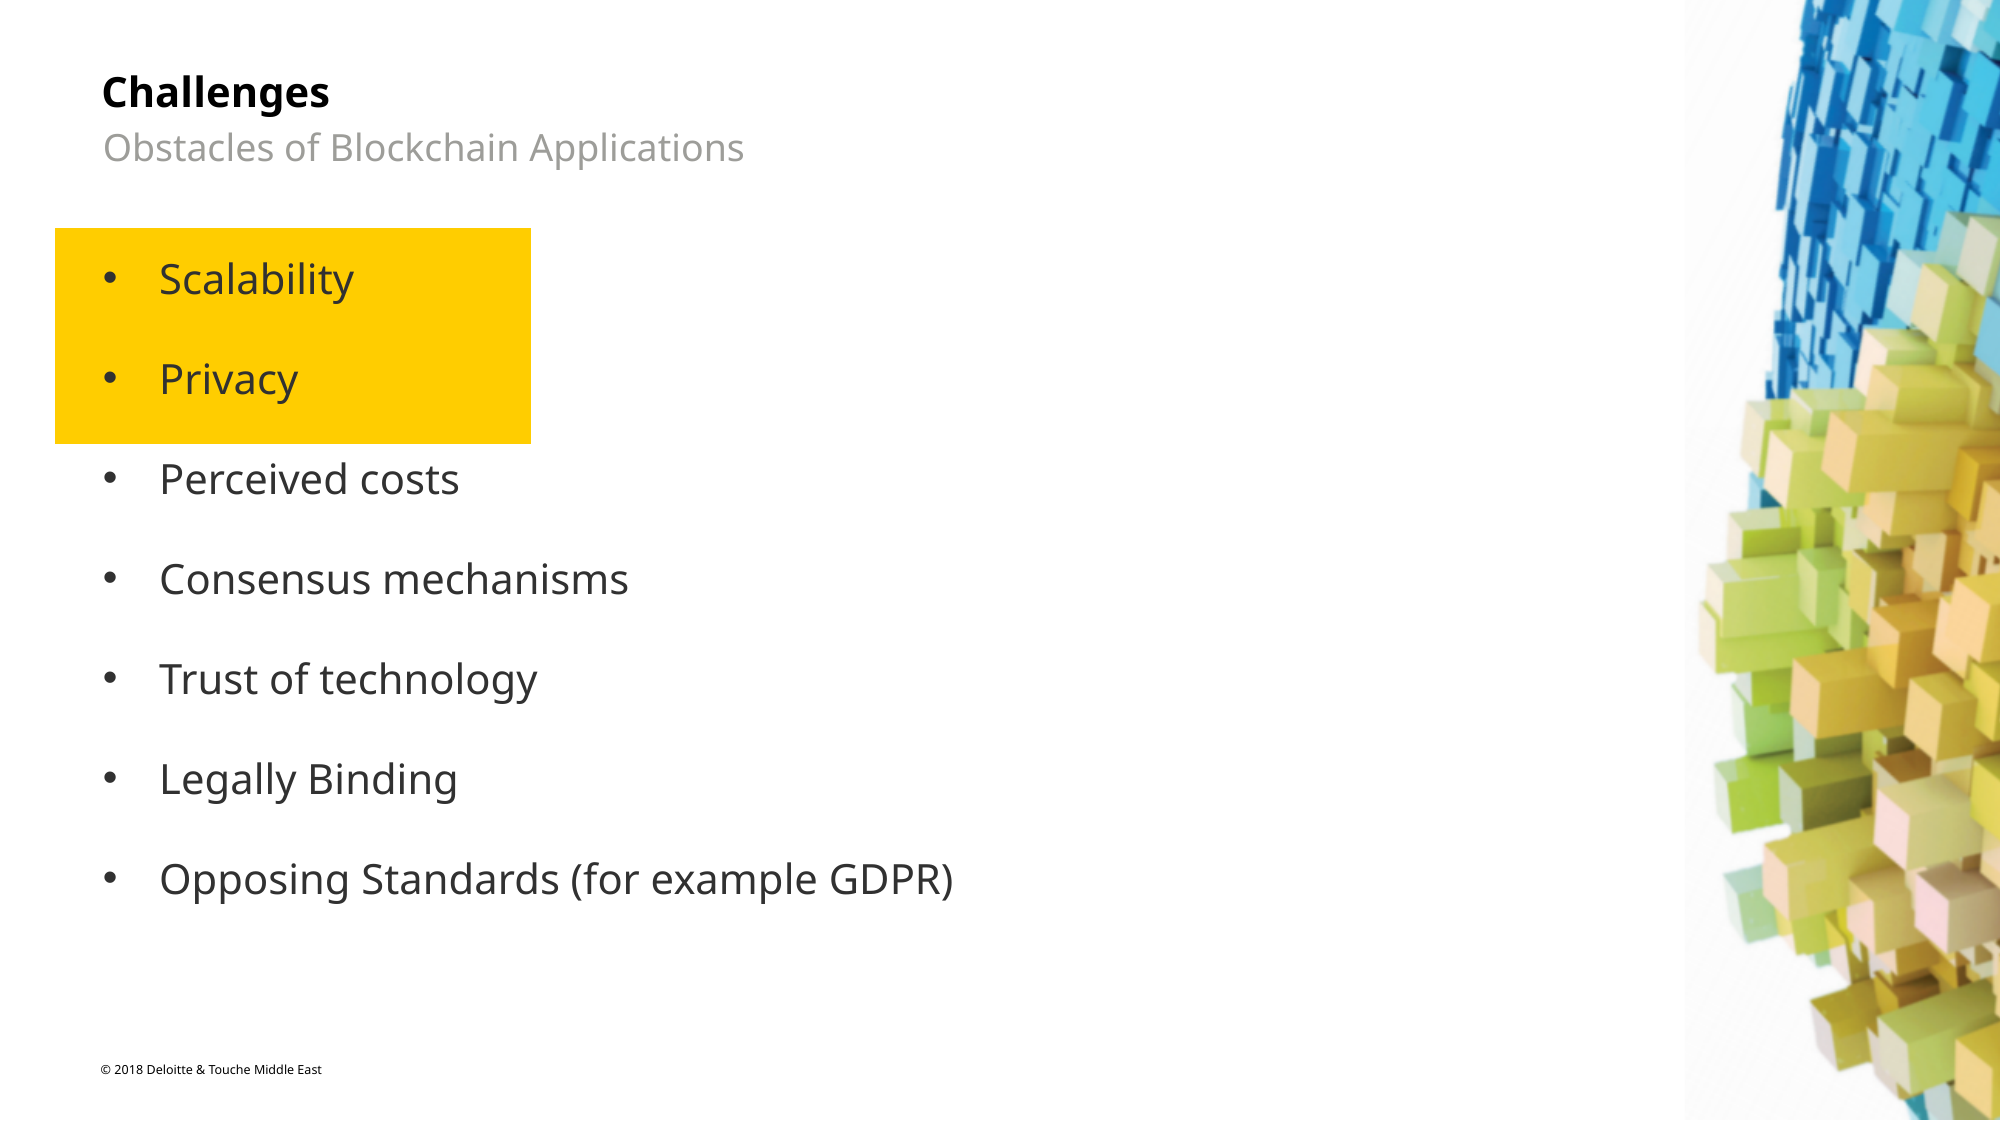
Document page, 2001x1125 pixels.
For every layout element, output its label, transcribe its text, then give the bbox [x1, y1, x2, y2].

picture [1684, 0, 2000, 1120]
title Challenges [101, 66, 1679, 121]
text_box [52, 225, 534, 446]
text_box Scalability Privacy Perceived costs Consensus mechanisms Trust of technology Legally Binding Opposing Standards (for example GDPR) [102, 252, 1161, 903]
list Obstacles of Blockchain Applications [102, 124, 1679, 249]
